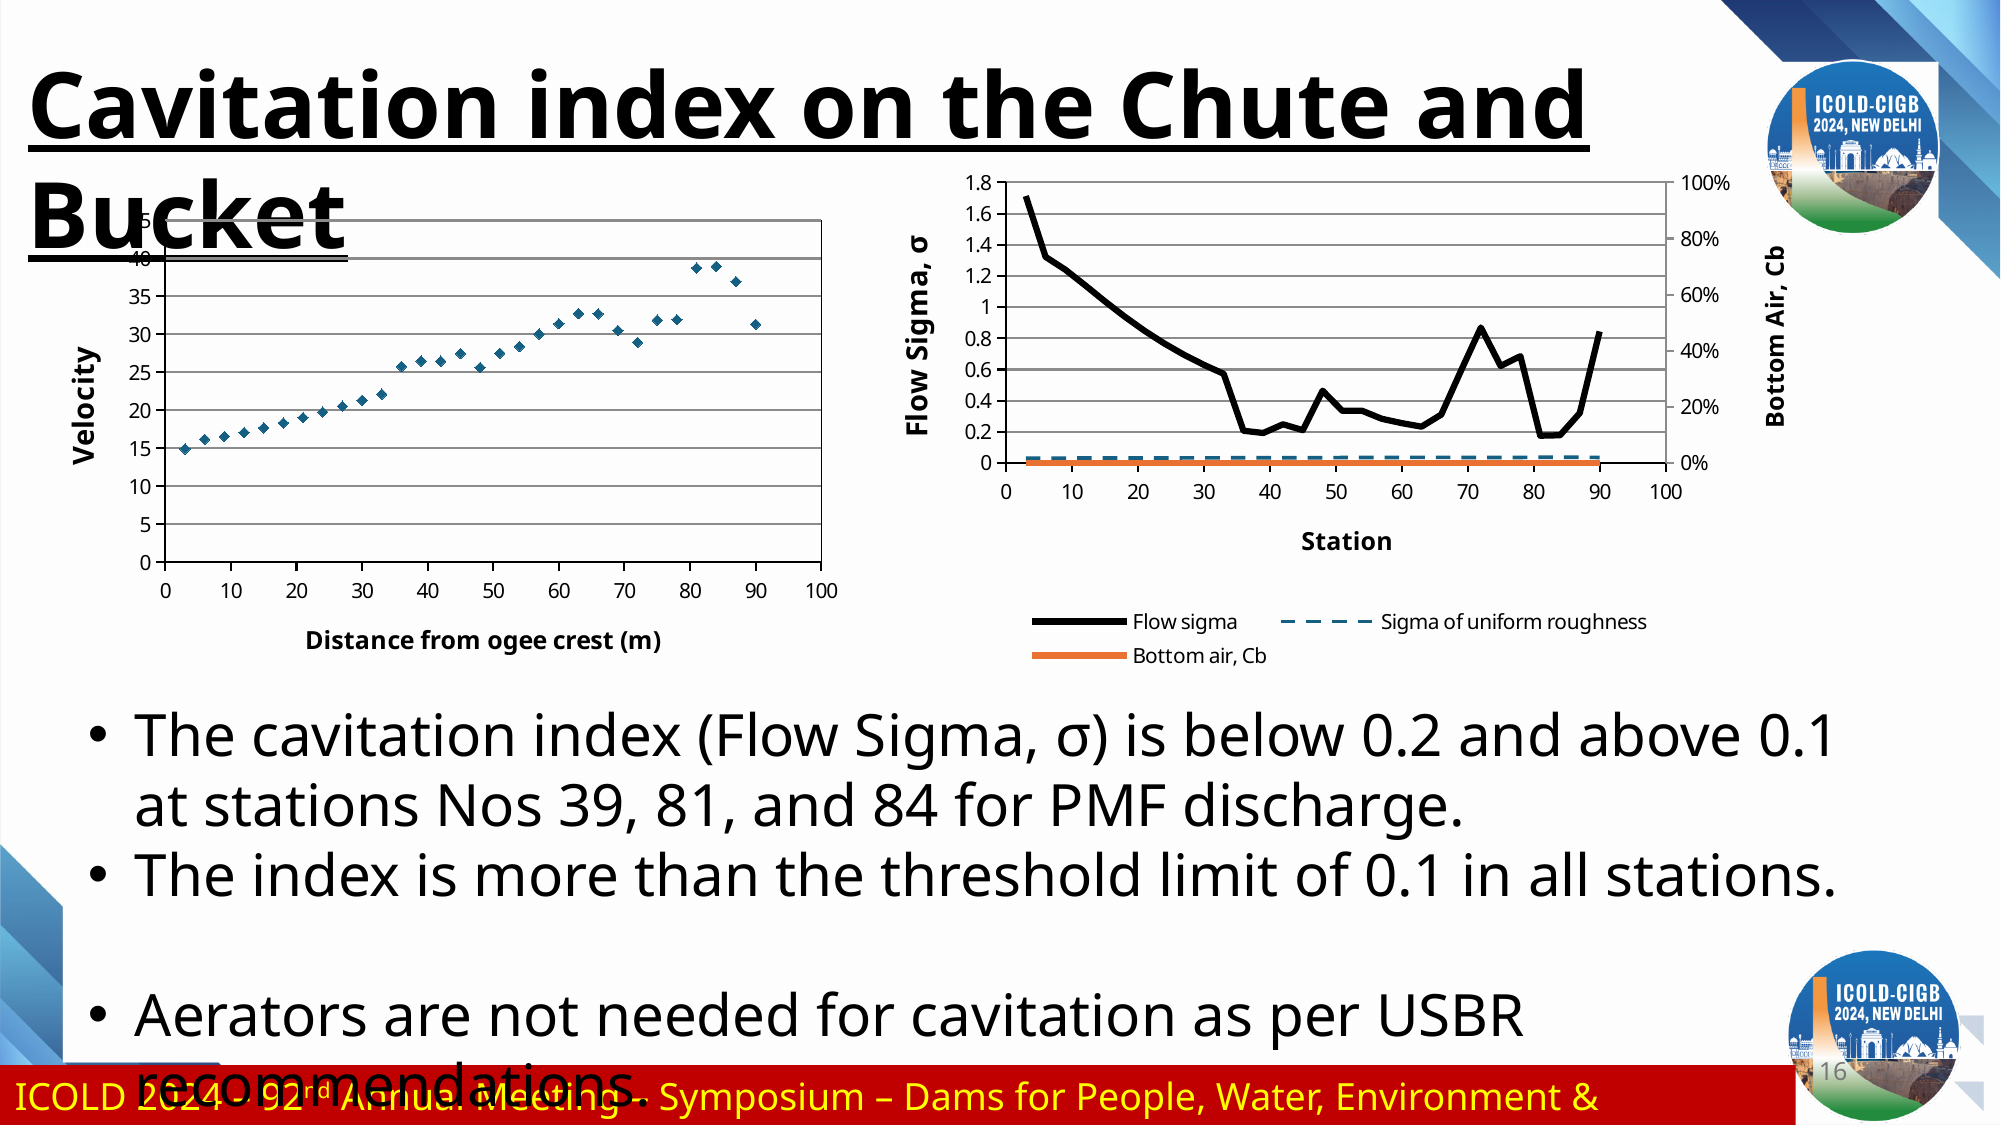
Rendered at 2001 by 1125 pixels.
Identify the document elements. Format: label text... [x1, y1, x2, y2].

chart [860, 157, 1819, 677]
picture [0, 0, 2001, 1125]
text_box The cavitation index (Flow Sigma, σ) is below 0.2 and above 0.1 at stations Nos 39, 81, and 84 for PMF discharge. The index is more than the threshold limit of 0.1 in all stations. Aerators are not needed for cavitation as per USBR recommendations. [73, 691, 1861, 1125]
slide_number 16 [1412, 1042, 1863, 1103]
text_box Cavitation index on the Chute and Bucket [27, 46, 1703, 267]
chart [26, 196, 855, 690]
